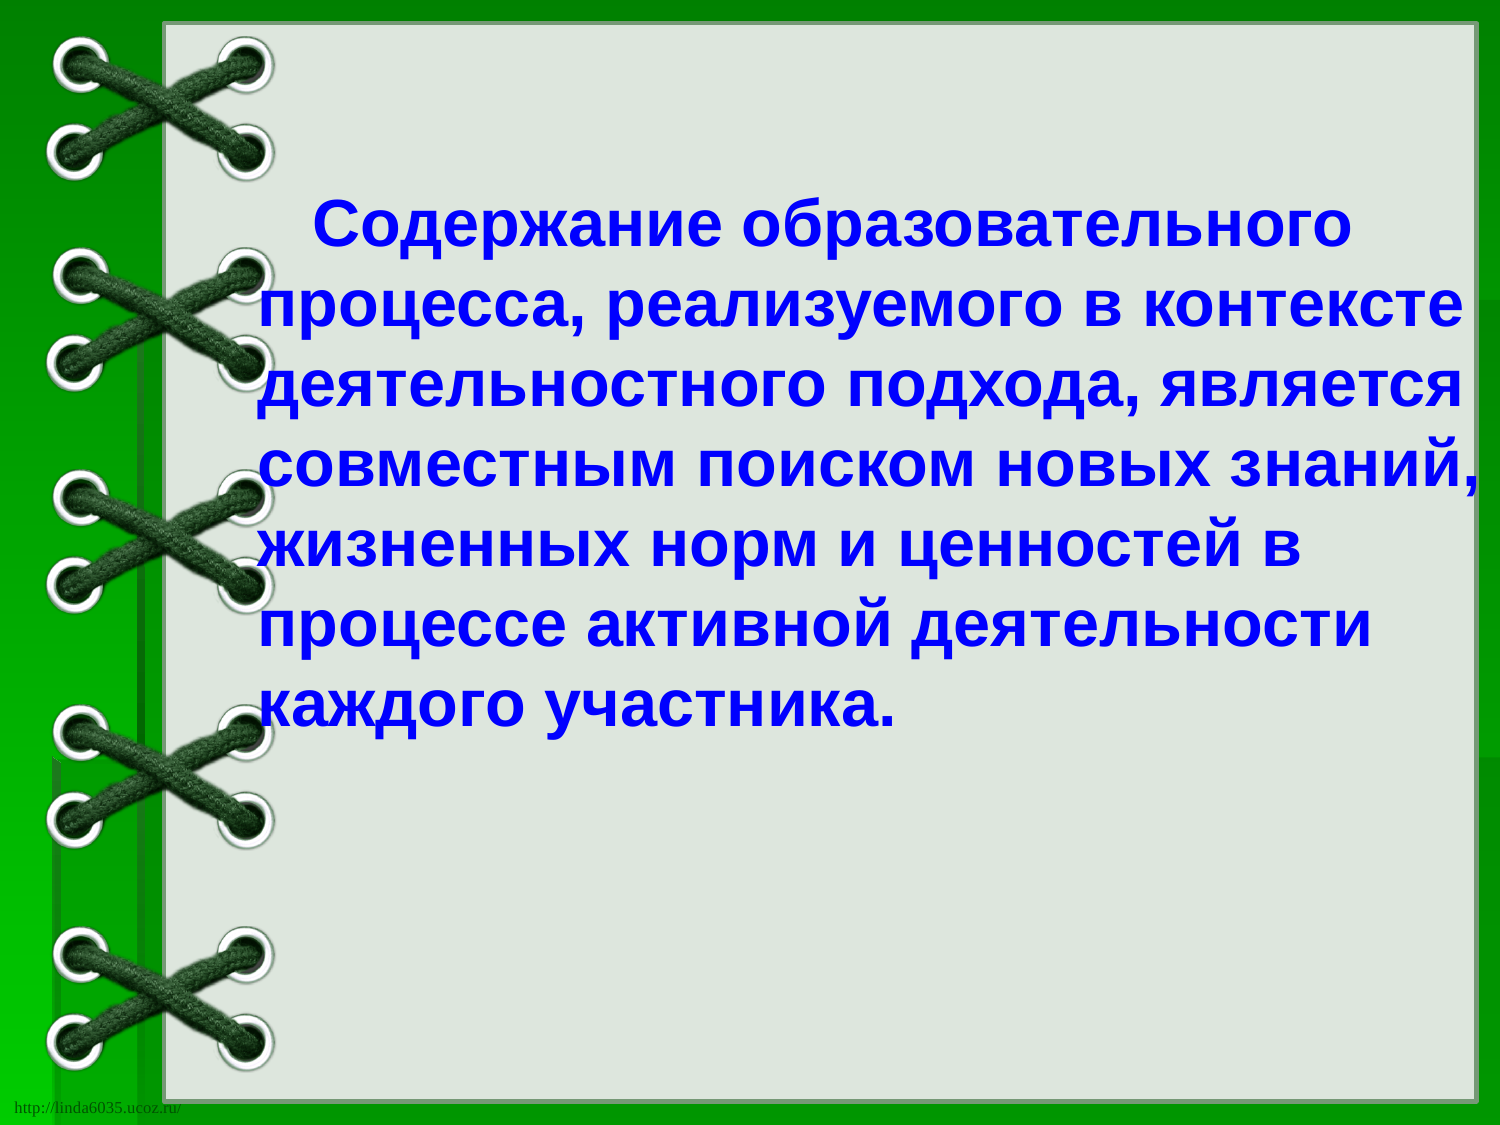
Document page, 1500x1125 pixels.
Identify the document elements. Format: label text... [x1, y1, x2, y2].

picture [35, 691, 286, 866]
picture [35, 456, 186, 631]
list Содержание образовательного процесса, реализуемого в контексте деятельностного подхода, является совместным поиском новых знаний, жизненных норм и ценностей в процессе активной деятельности каждого участника. [186, 172, 1500, 861]
picture [35, 913, 286, 1088]
picture [35, 234, 186, 409]
picture [35, 23, 286, 198]
